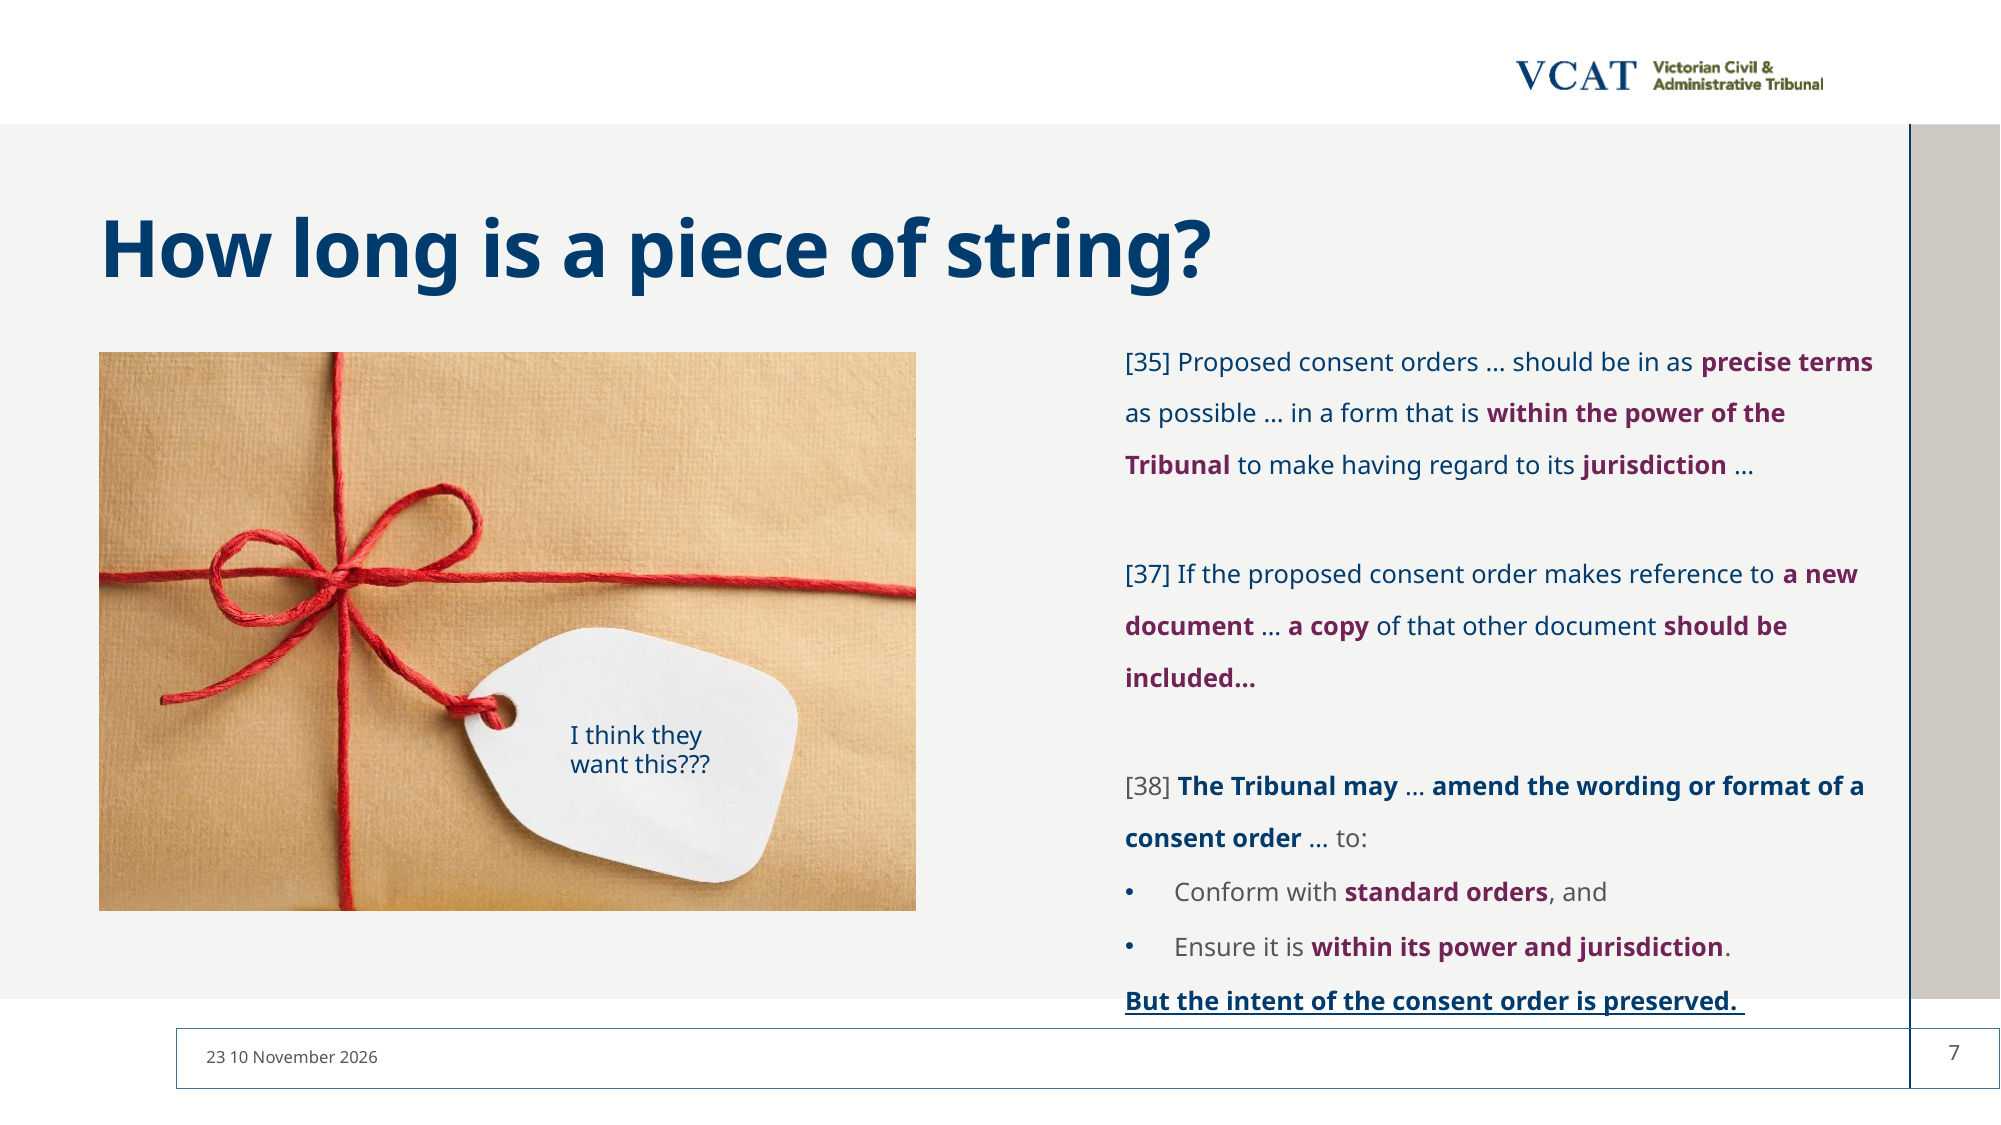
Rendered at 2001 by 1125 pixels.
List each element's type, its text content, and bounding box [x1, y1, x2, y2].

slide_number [176, 1028, 2000, 1089]
text_box [35] Proposed consent orders … should be in as precise terms as possible … in a form that is within the power of the Tribunal to make having regard to its jurisdiction … [37] If the proposed consent order makes reference to a new document … a copy of that other document should be included… [38] The Tribunal may … amend the wording or format of a consent order … to: Conform with standard orders, and Ensure it is within its power and jurisdiction. But the intent of the consent order is preserved. [1124, 324, 1882, 1028]
title How long is a piece of string? [99, 153, 1681, 295]
slide_number 7 [1744, 1028, 1996, 1088]
picture [98, 352, 917, 911]
picture [1499, 44, 1840, 107]
